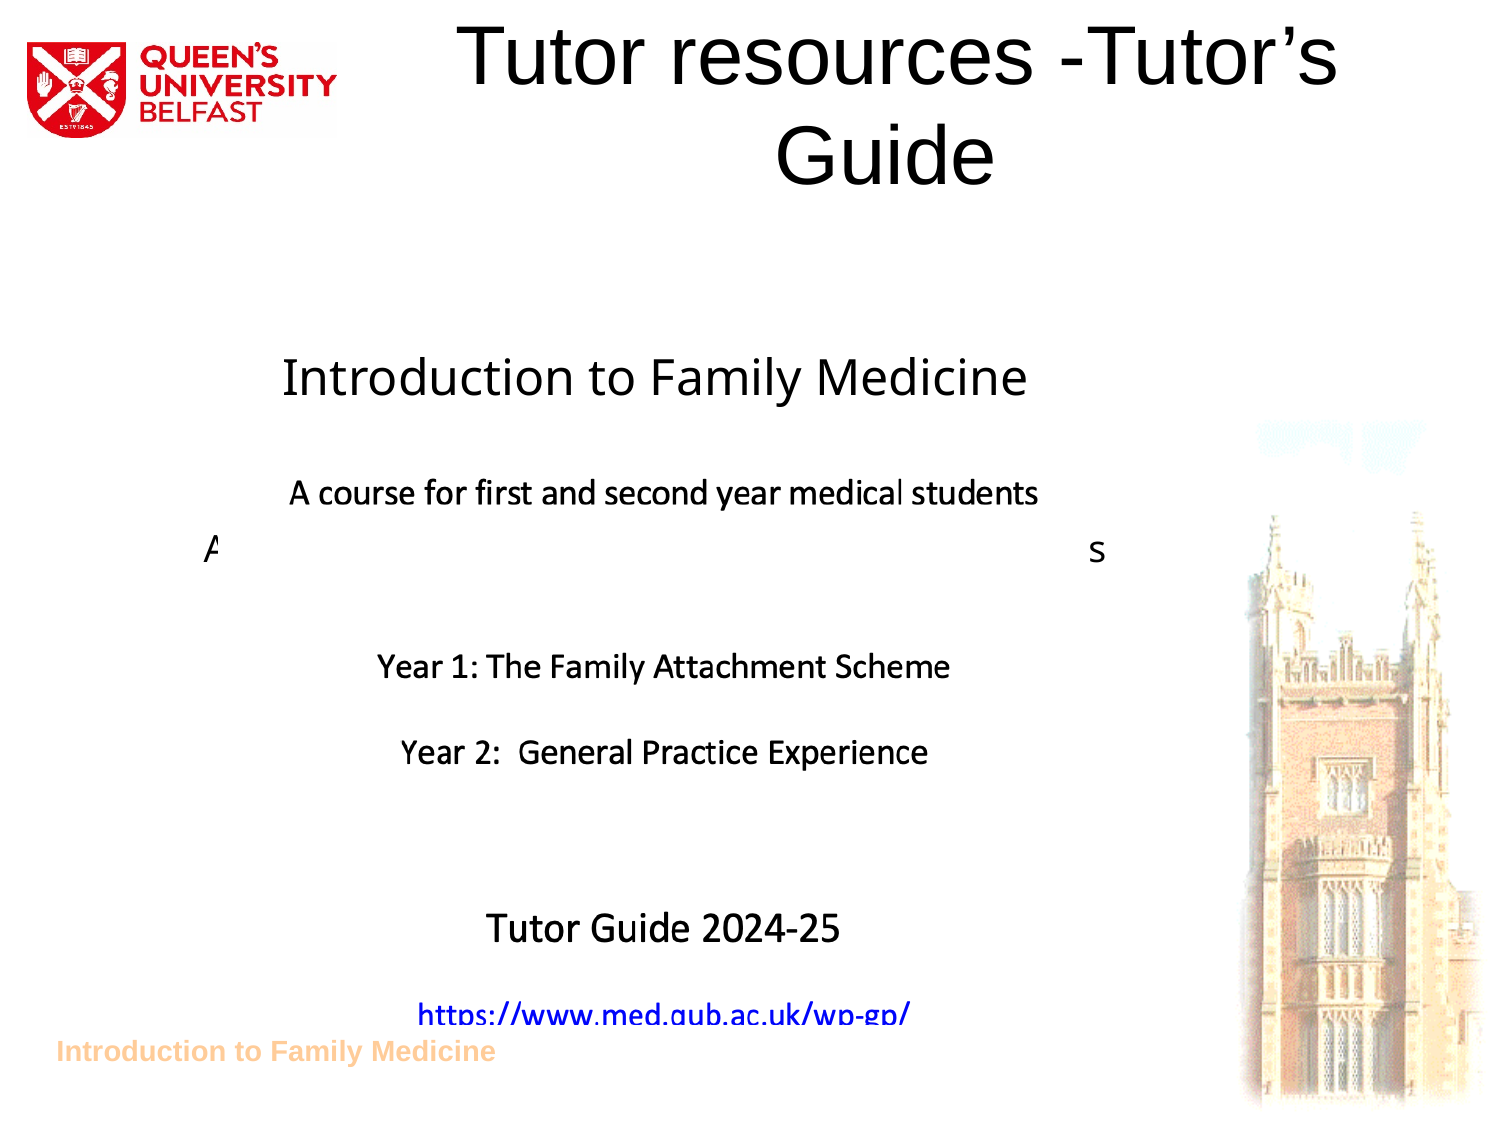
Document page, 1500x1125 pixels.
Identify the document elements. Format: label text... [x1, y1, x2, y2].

picture [27, 42, 337, 138]
table_cell ? [1223, 387, 1500, 1125]
title Tutor resources -Tutor’s Guide [372, 42, 1424, 160]
text_box Introduction to Family Medicine A course for first and second year medical students Year 1: The Family Attachment Scheme Year 2: General Practice Experience Tutor Guide 2022-223 [182, 337, 1128, 803]
slide_number Introduction to Family Medicine [41, 1024, 538, 1103]
picture [218, 465, 1089, 1025]
